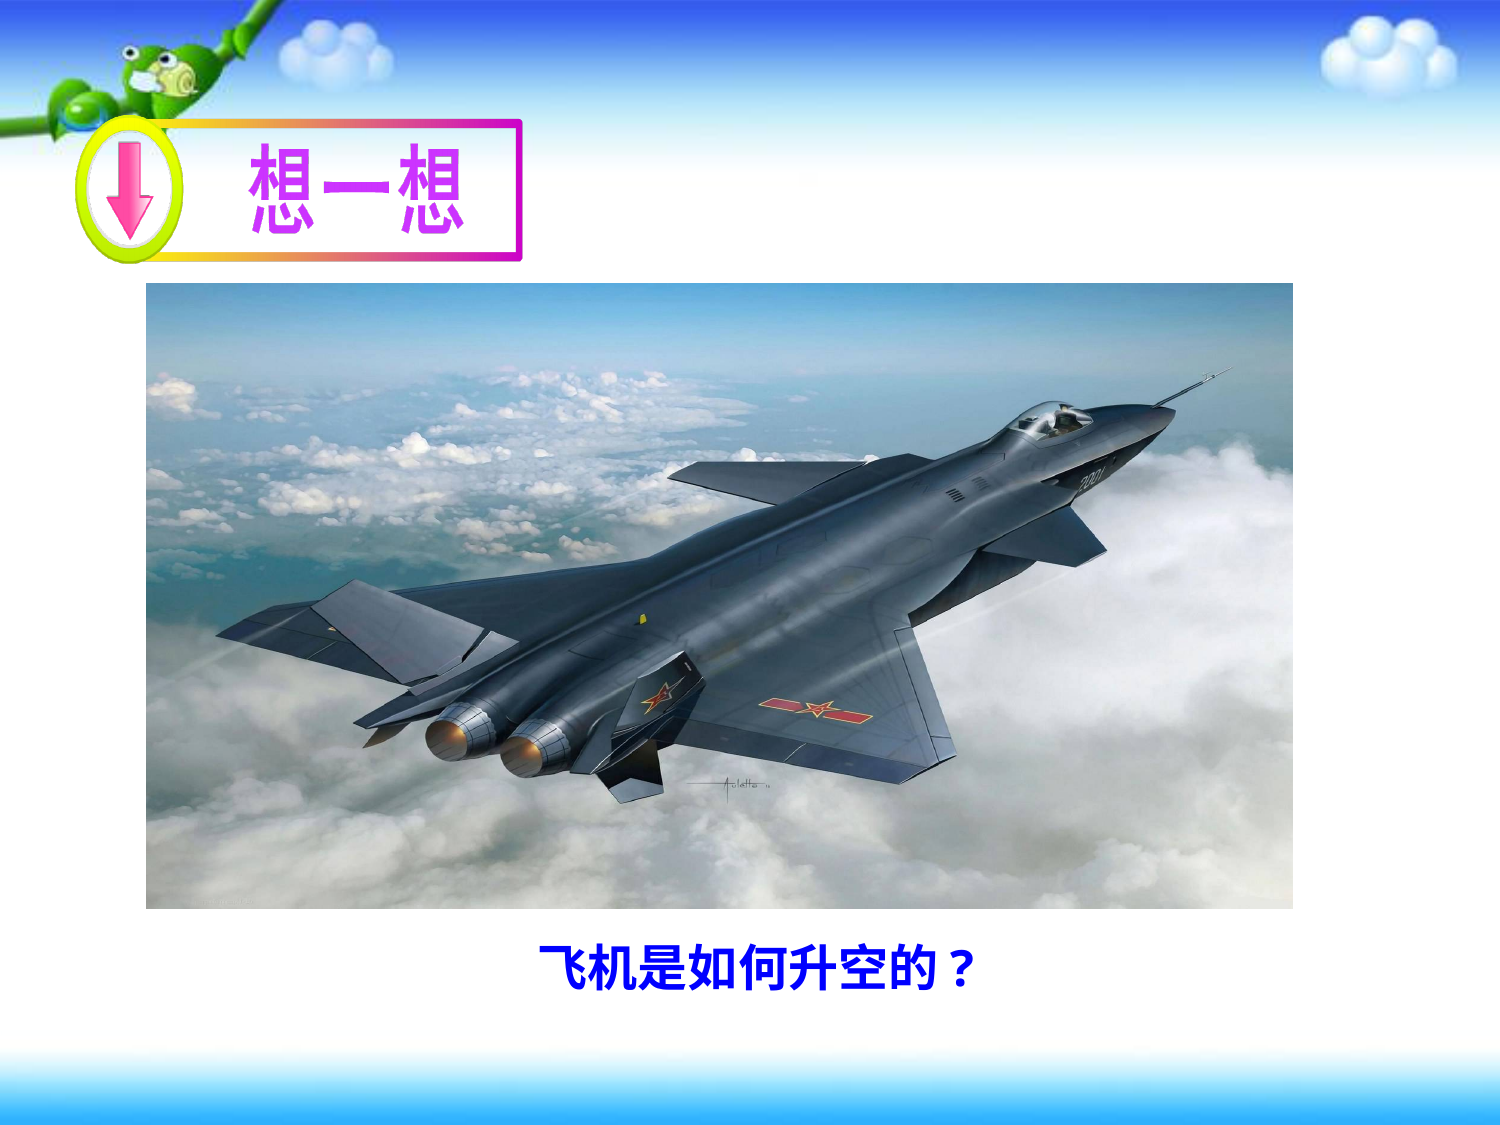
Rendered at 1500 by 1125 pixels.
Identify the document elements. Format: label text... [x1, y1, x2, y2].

picture [0, 0, 1500, 1125]
text_box 飞机是如何升空的? [395, 928, 1117, 1004]
